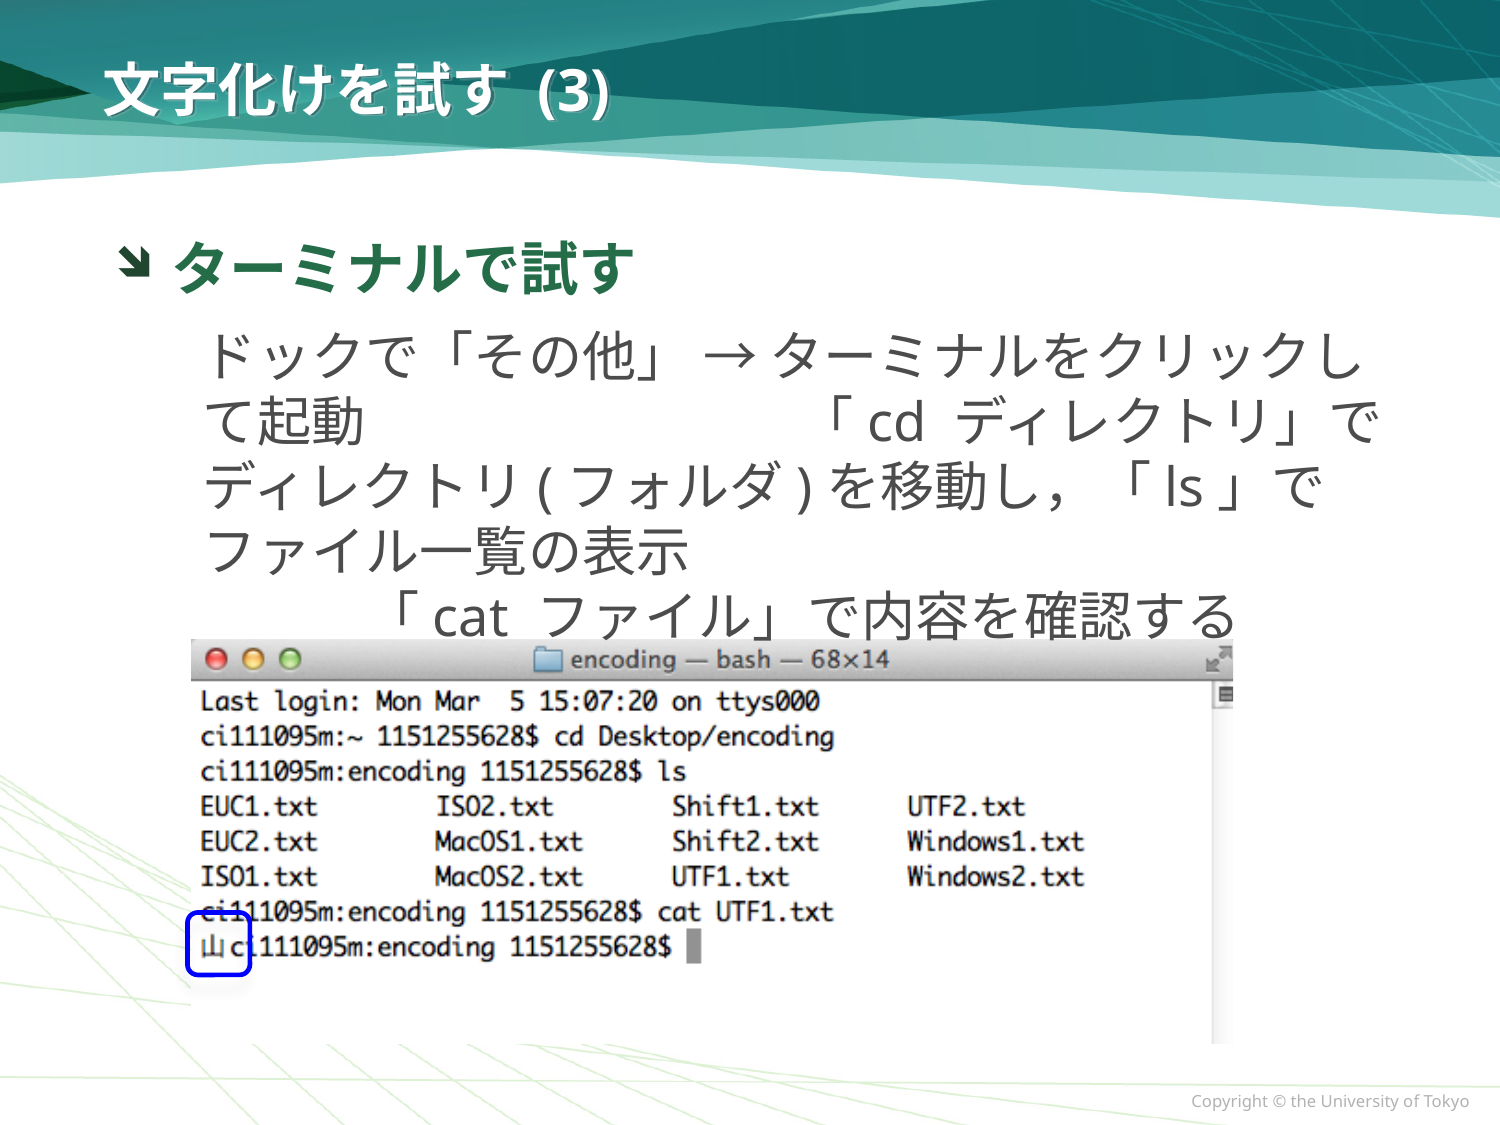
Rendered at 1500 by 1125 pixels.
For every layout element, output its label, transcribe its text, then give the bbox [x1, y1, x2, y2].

list ターミナルで試す ドックで「その他」 → ターミナルをクリックして起動 「cd ディレクトリ」でディレクトリ(フォルダ)を移動し，「ls」でファイル一覧の表示 「cat ファイル」で内容を確認する [99, 224, 1400, 1057]
picture [0, 0, 1500, 1125]
title 文字化けを試す (3) [87, 41, 1450, 135]
